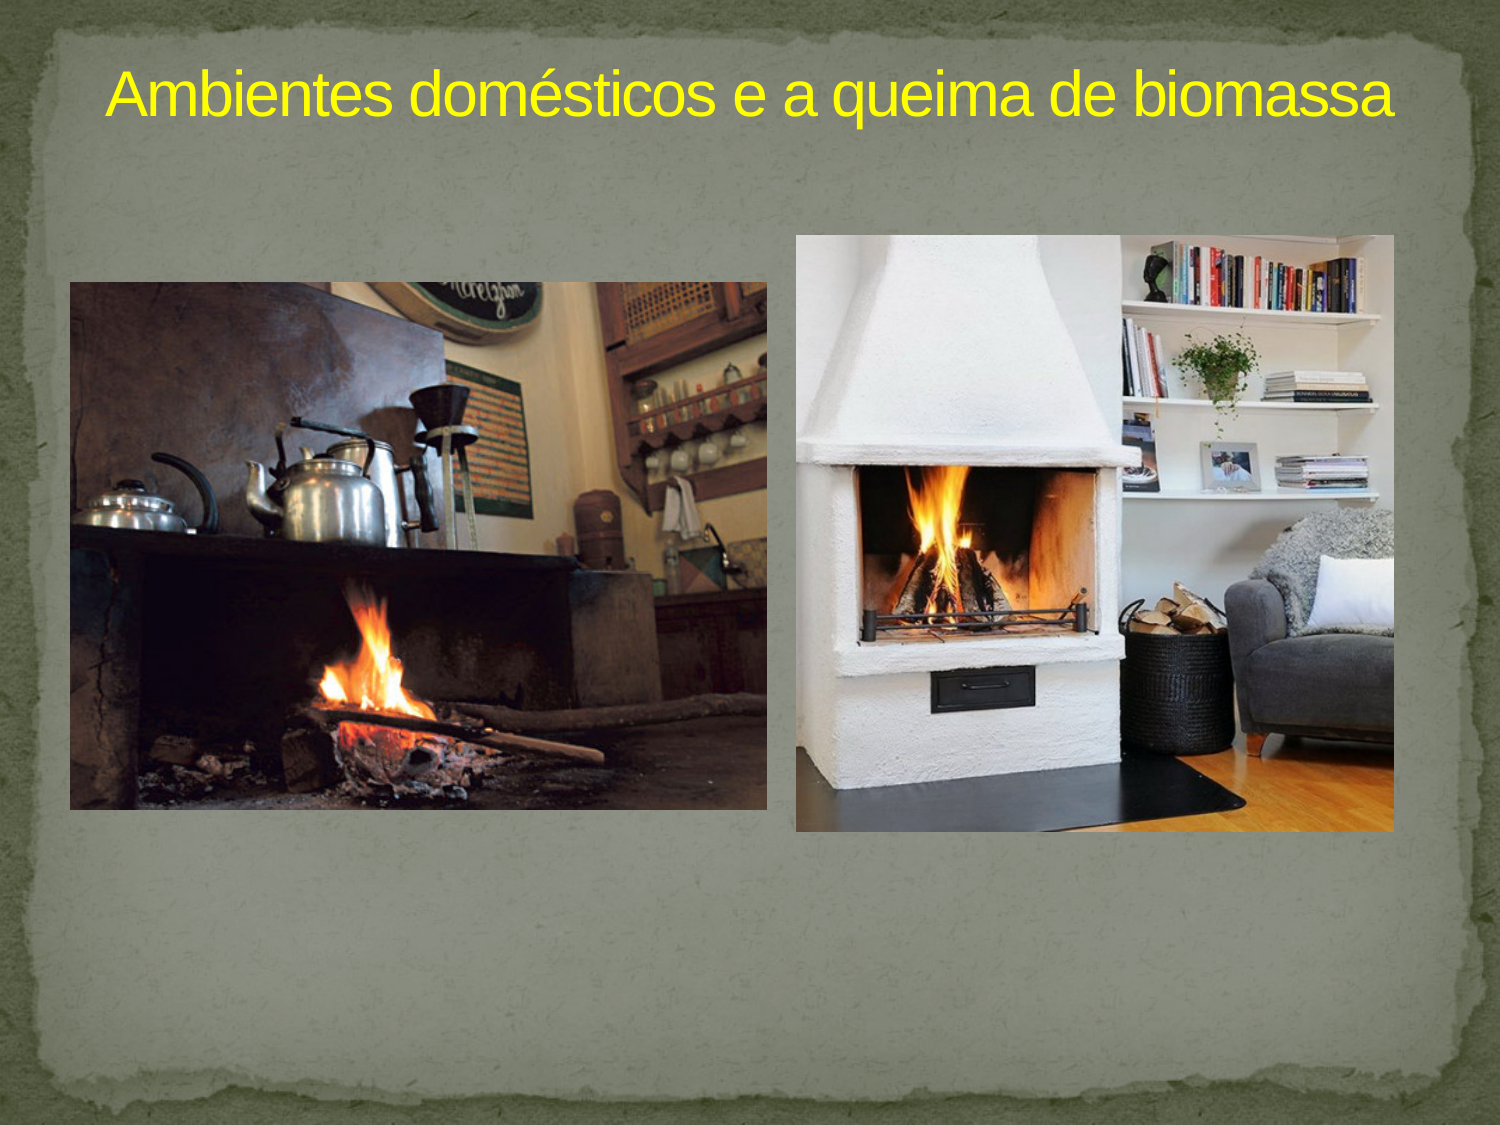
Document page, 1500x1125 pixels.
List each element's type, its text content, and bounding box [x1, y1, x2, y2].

title Ambientes domésticos e a queima de biomassa [74, 24, 1425, 138]
picture [70, 282, 767, 810]
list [799, 238, 1393, 831]
